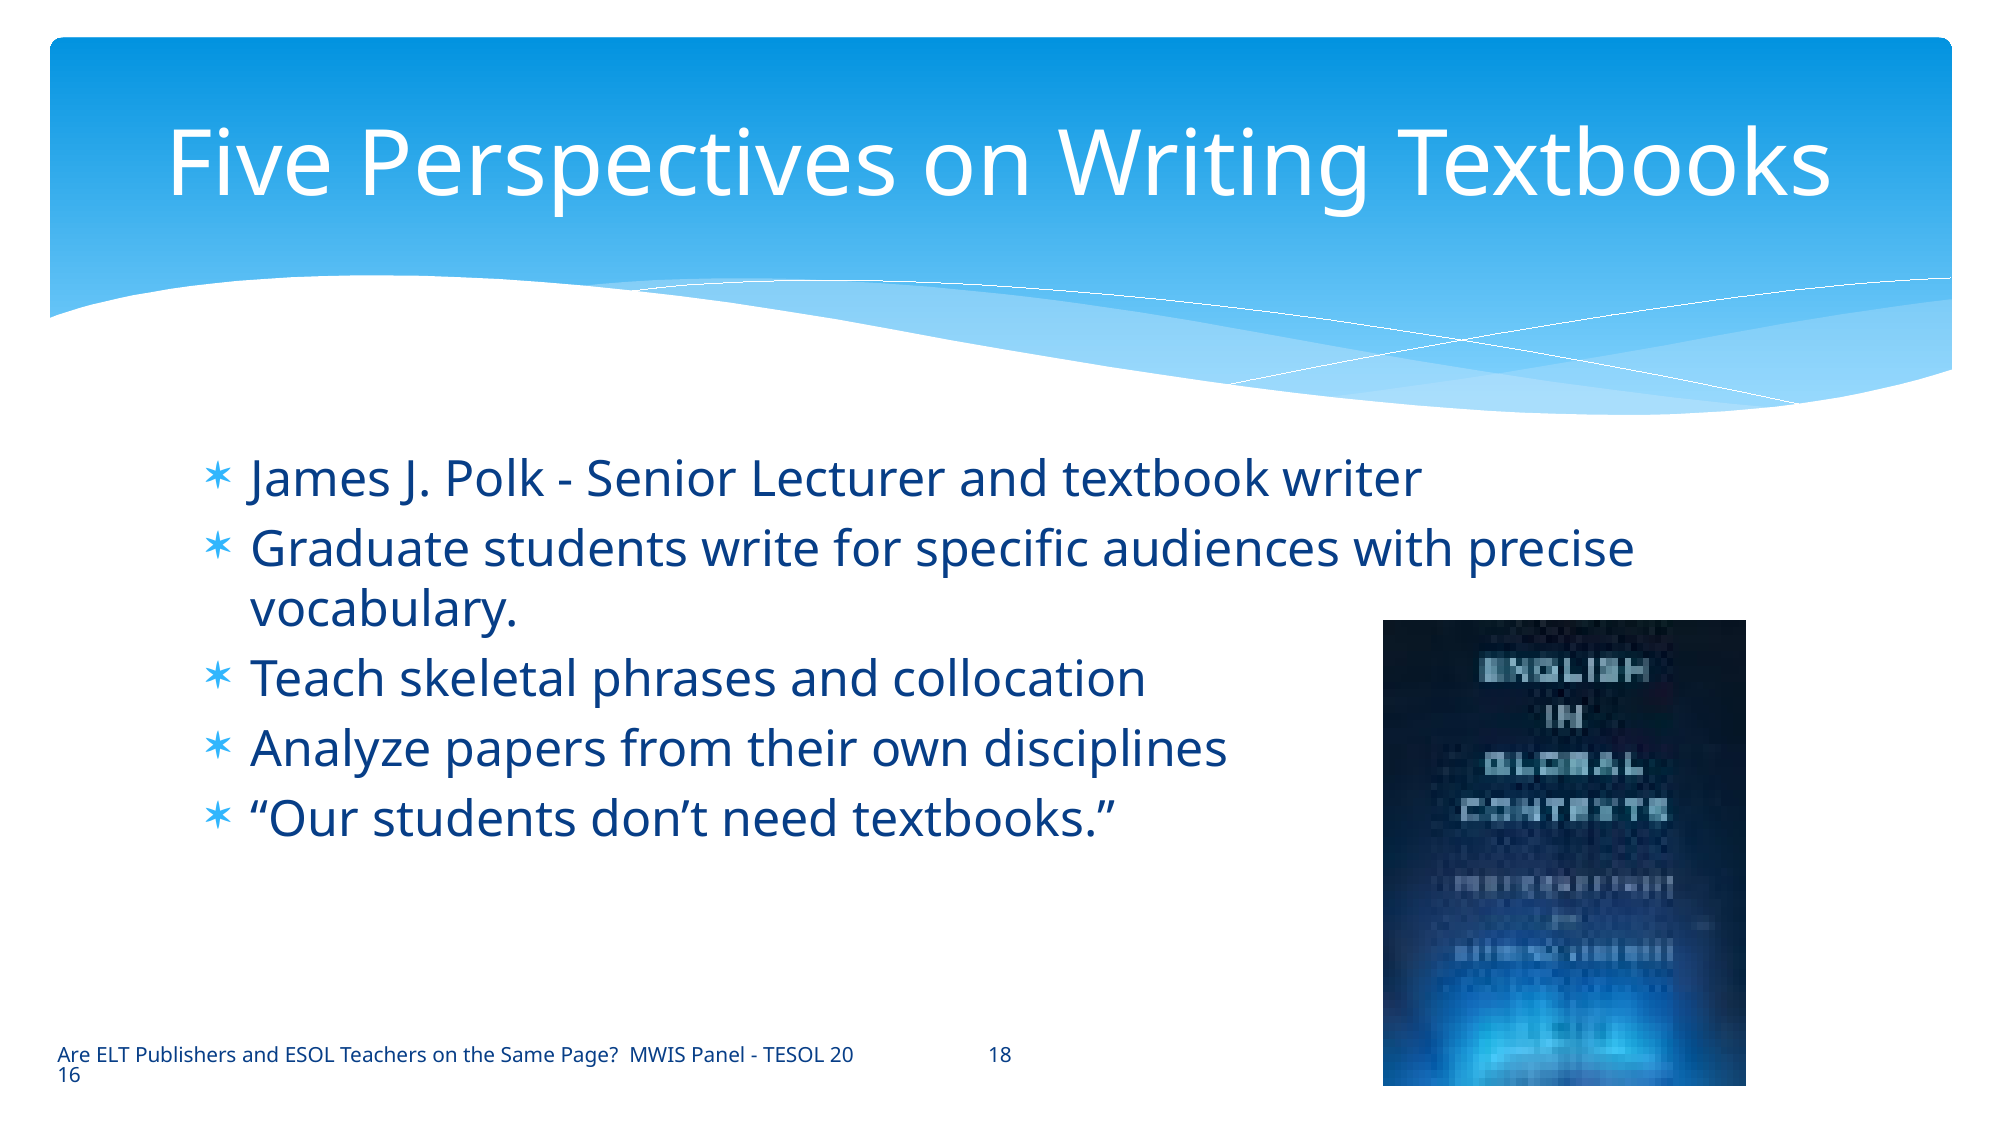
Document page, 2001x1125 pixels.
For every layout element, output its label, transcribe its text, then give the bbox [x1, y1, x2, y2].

list James J. Polk - Senior Lecturer and textbook writer Graduate students write for specific audiences with precise vocabulary. Teach skeletal phrases and collocation Analyze papers from their own disciplines “Our students don’t need textbooks.” [190, 438, 1812, 1005]
title Five Perspectives on Writing Textbooks [99, 55, 1900, 261]
picture [1383, 620, 1746, 1086]
footer Are ELT Publishers and ESOL Teachers on the Same Page? MWIS Panel - TESOL 2016 [42, 1025, 871, 1086]
slide_number 18 [872, 1025, 1128, 1086]
